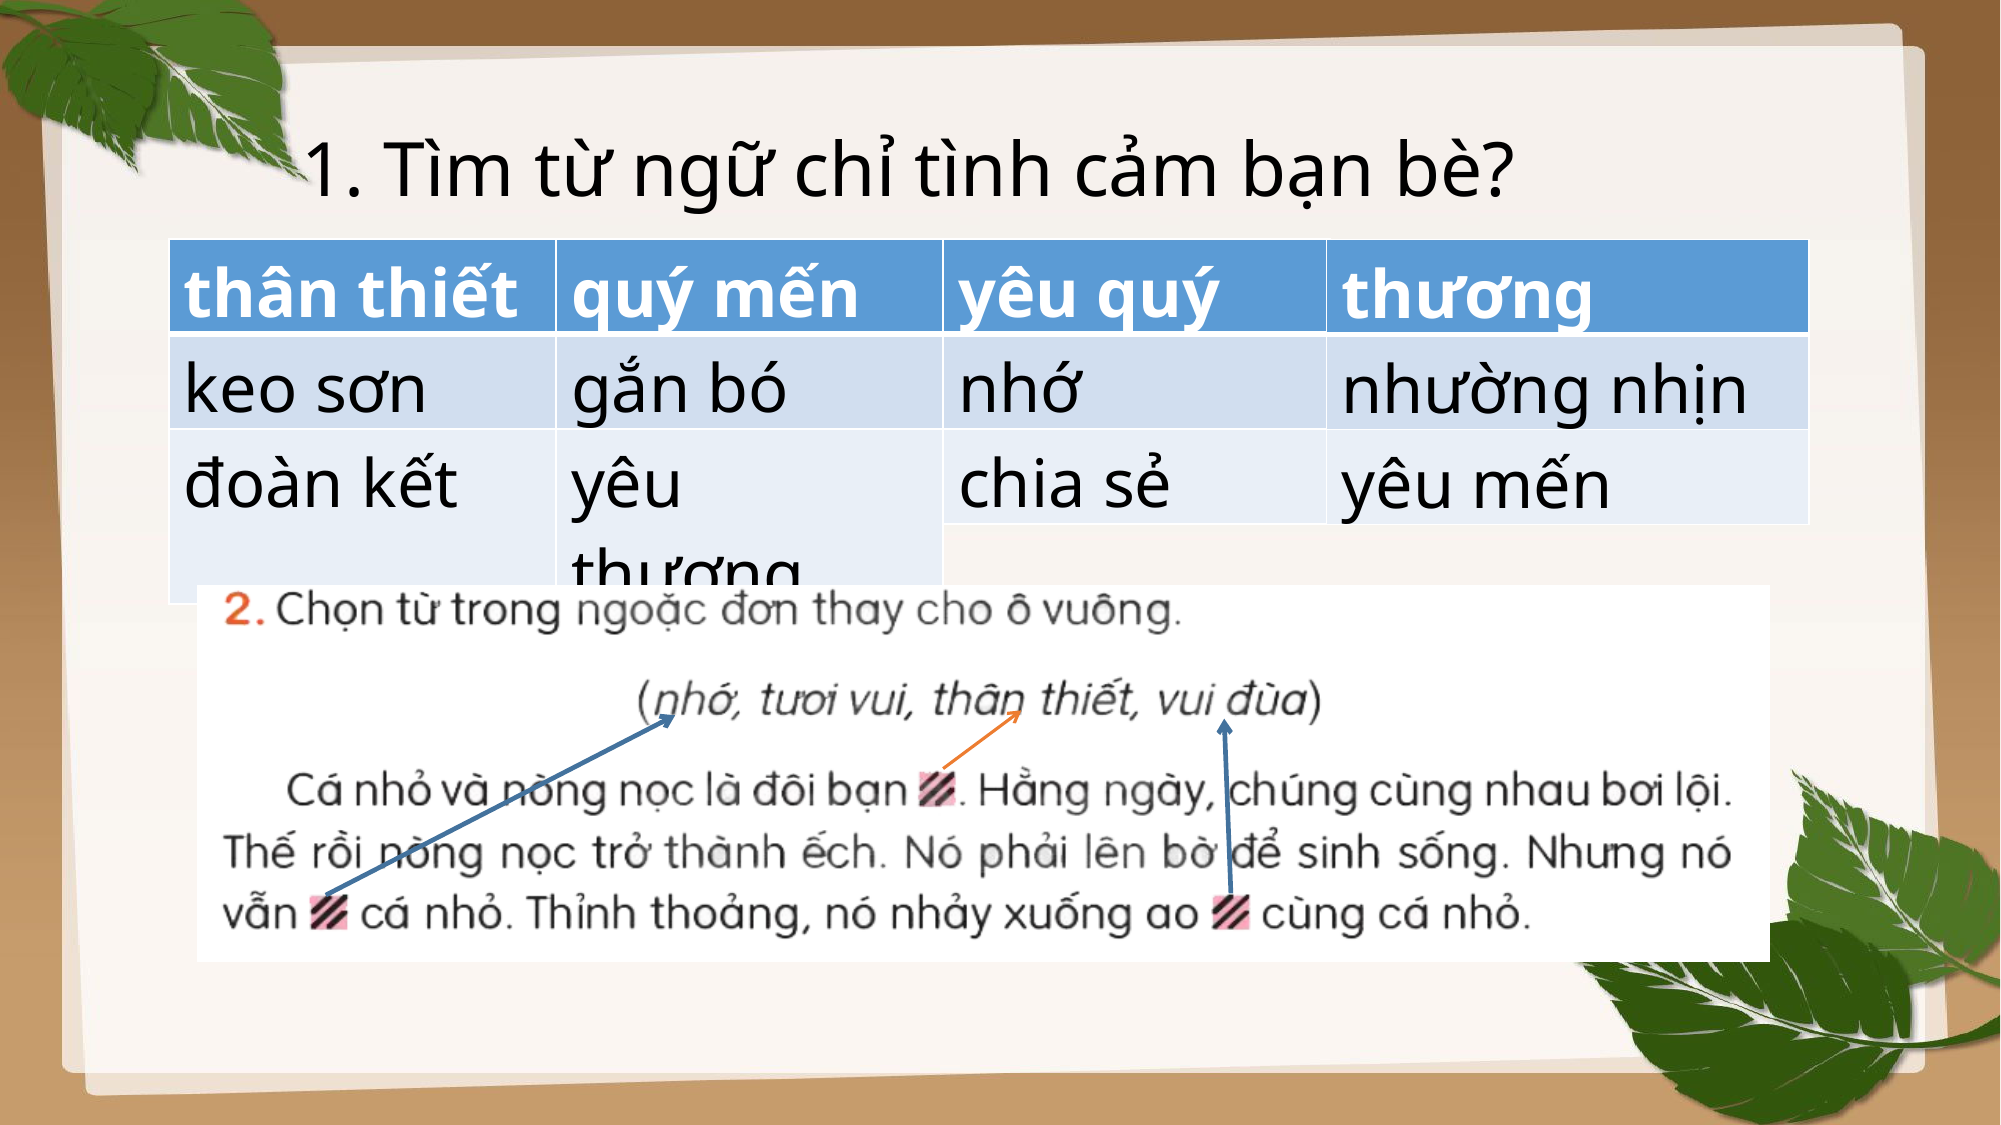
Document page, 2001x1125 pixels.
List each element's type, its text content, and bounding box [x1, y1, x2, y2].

table_cell gắn bó [557, 337, 942, 428]
table_cell nhớ [944, 337, 1326, 428]
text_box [943, 710, 1022, 769]
table_header thương [1327, 240, 1808, 332]
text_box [325, 715, 676, 896]
table_header yêu quý [944, 240, 1326, 331]
table_cell chia sẻ [944, 430, 1326, 523]
text_box 1. Tìm từ ngữ chỉ tình cảm bạn bè? [286, 114, 1730, 220]
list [197, 585, 1770, 962]
table_cell yêu mến [1327, 430, 1808, 524]
table_cell đoàn kết [170, 430, 555, 603]
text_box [1224, 718, 1231, 894]
table_cell keo sơn [170, 337, 555, 428]
table_cell nhường nhịn [1327, 337, 1808, 429]
picture [0, 0, 2001, 1125]
table_header quý mến [557, 240, 942, 331]
table_cell yêu thương [557, 430, 942, 585]
table_header thân thiết [170, 240, 555, 331]
